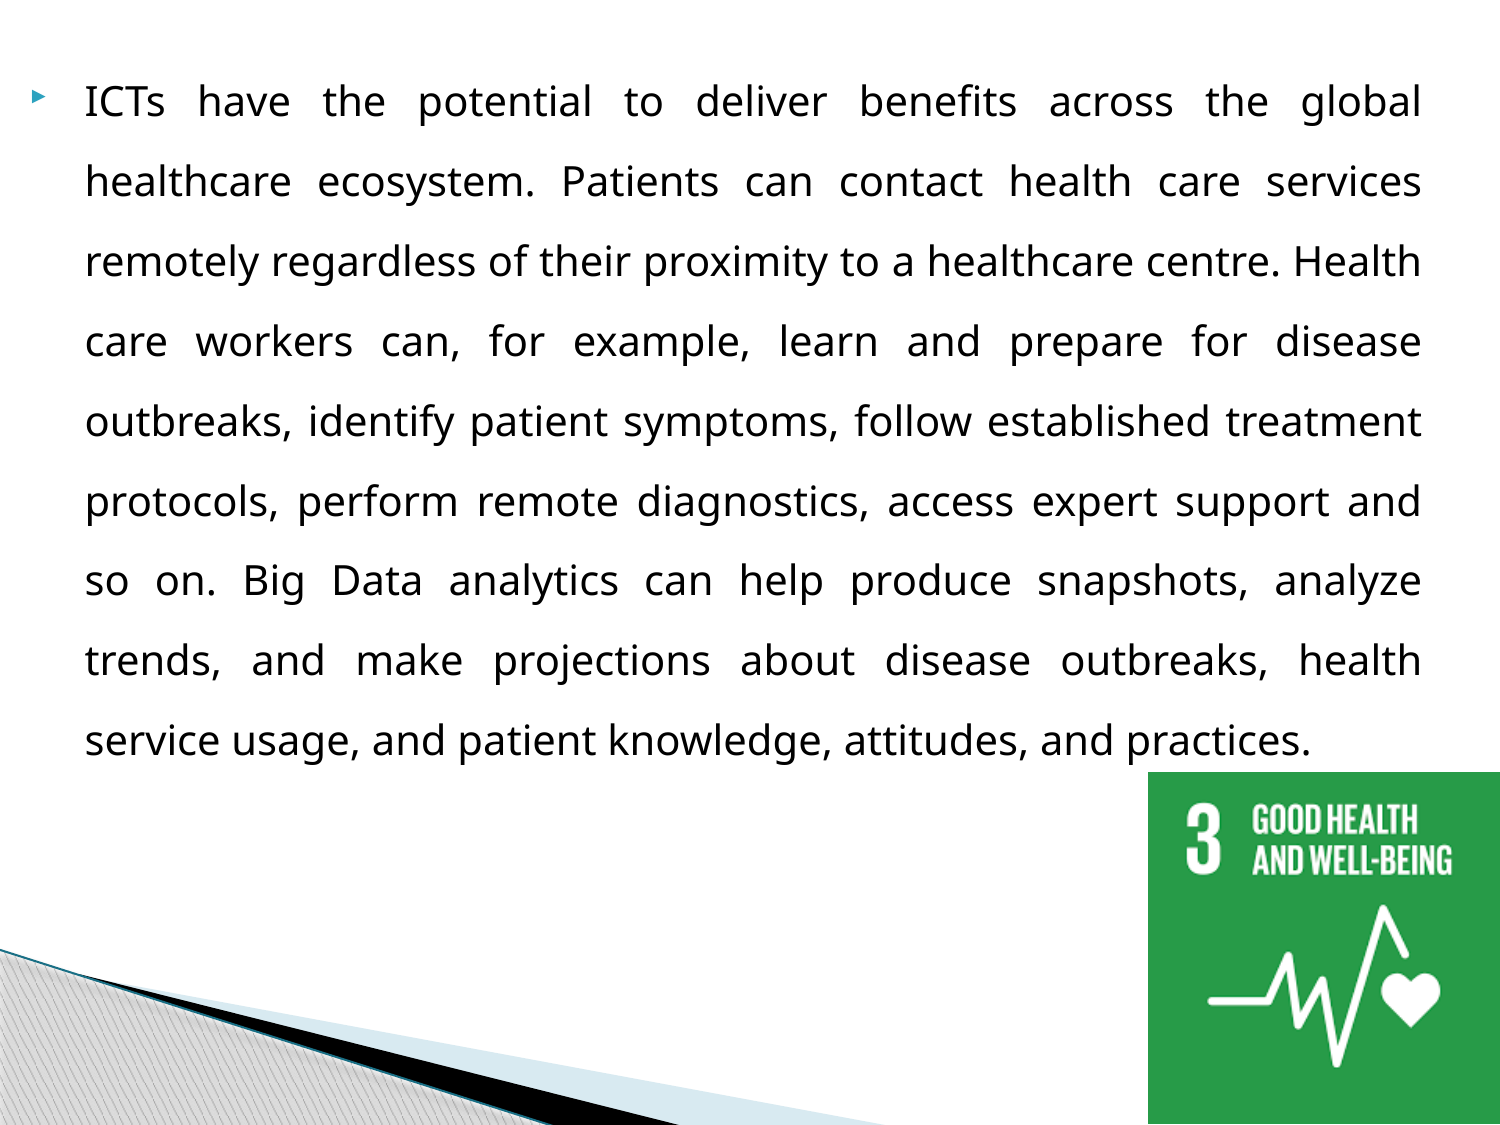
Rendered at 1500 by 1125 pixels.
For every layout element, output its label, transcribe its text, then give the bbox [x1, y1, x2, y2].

picture [1148, 772, 1500, 1125]
list ​ICTs have the potential to deliver benefits across the global healthcare ecosystem. Patients can contact health care services remotely regardless of their proximity to a healthcare centre. Health care workers can, for example, learn and prepare for disease outbreaks, identify patient symptoms, follow established treatment protocols, perform remote diagnostics, access expert support and so on. Big Data analytics can help produce snapshots, analyze trends, and make projections about disease outbreaks, health service usage, and patient knowledge, attitudes, and practices. [12, 37, 1438, 800]
